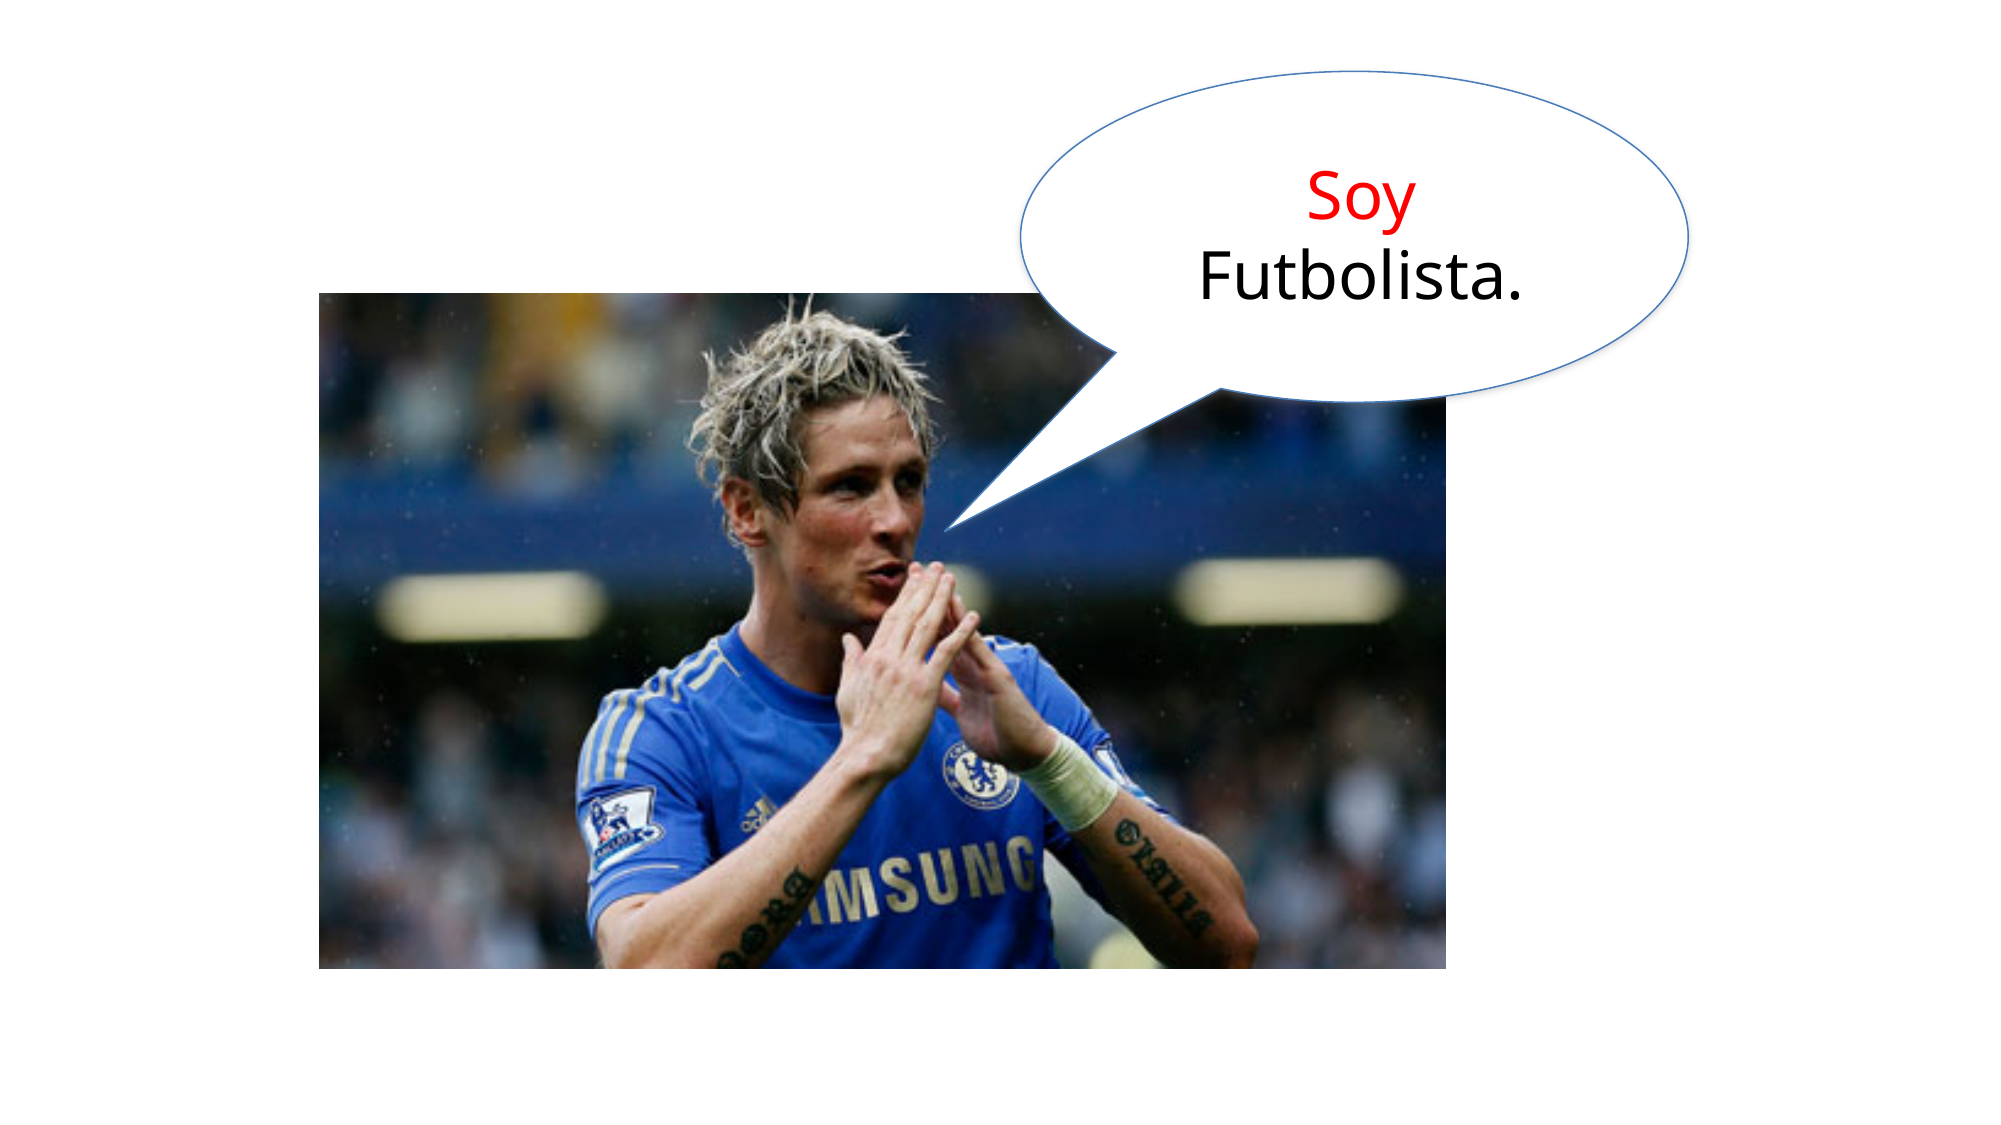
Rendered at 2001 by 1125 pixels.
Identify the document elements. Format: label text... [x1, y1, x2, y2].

picture [319, 293, 1446, 969]
text_box [1020, 71, 1689, 396]
text_box Soy Futbolista. [1151, 145, 1572, 321]
